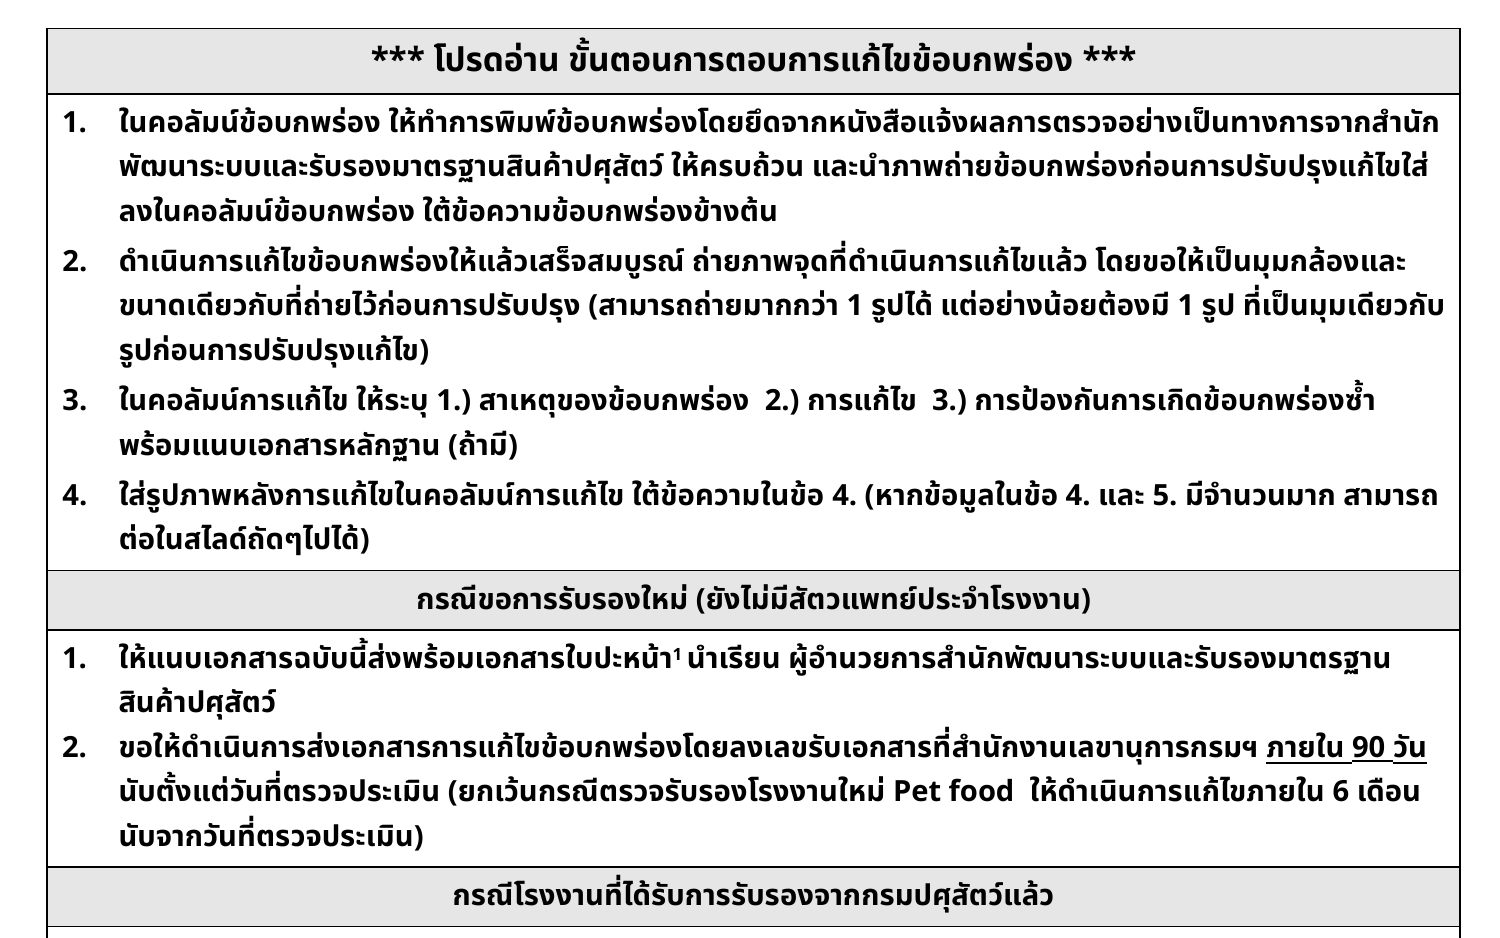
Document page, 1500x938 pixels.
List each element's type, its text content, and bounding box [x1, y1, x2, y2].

table_cell กรณีโรงงานที่ได้รับการรับรองจากกรมปศุสัตว์แล้ว [48, 868, 1459, 926]
table_cell กรณีขอการรับรองใหม่ (ยังไม่มีสัตวแพทย์ประจำโรงงาน) [48, 571, 1459, 629]
table_cell ให้แนบเอกสารฉบับนี้ส่งพร้อมเอกสารใบปะหน้า1 นำเรียน ผู้อำนวยการสำนักพัฒนาระบบและรับรองมาตรฐานสินค้าปศุสัตว์ ขอให้ดำเนินการส่งเอกสารการแก้ไขข้อบกพร่องโดยลงเลขรับเอกสารที่สำนักงานเลขานุการกรมฯ ภายใน 90 วันนับตั้งแต่วันที่ตรวจประเมิน (ยกเว้นกรณีตรวจรับรองโรงงานใหม่ Pet food ให้ดำเนินการแก้ไขภายใน 6 เดือนนับจากวันที่ตรวจประเมิน) [48, 631, 1459, 866]
table_cell ในคอลัมน์ข้อบกพร่อง ให้ทำการพิมพ์ข้อบกพร่องโดยยึดจากหนังสือแจ้งผลการตรวจอย่างเป็นทางการจากสำนักพัฒนาระบบและรับรองมาตรฐานสินค้าปศุสัตว์ ให้ครบถ้วน และนำภาพถ่ายข้อบกพร่องก่อนการปรับปรุงแก้ไขใส่ลงในคอลัมน์ข้อบกพร่อง ใต้ข้อความข้อบกพร่องข้างต้น ดำเนินการแก้ไขข้อบกพร่องให้แล้วเสร็จสมบูรณ์ ถ่ายภาพจุดที่ดำเนินการแก้ไขแล้ว โดยขอให้เป็นมุมกล้องและขนาดเดียวกับที่ถ่ายไว้ก่อนการปรับปรุง (สามารถถ่ายมากกว่า 1 รูปได้ แต่อย่างน้อยต้องมี 1 รูป ที่เป็นมุมเดียวกับรูปก่อนการปรับปรุงแก้ไข) ในคอลัมน์การแก้ไข ให้ระบุ 1.) สาเหตุของข้อบกพร่อง 2.) การแก้ไข 3.) การป้องกันการเกิดข้อบกพร่องซ้ำ พร้อมแนบเอกสารหลักฐาน (ถ้ามี) ใส่รูปภาพหลังการแก้ไขในคอลัมน์การแก้ไข ใต้ข้อความในข้อ 4. (หากข้อมูลในข้อ 4. และ 5. มีจำนวนมาก สามารถต่อในสไลด์ถัดๆไปได้) [48, 95, 1459, 570]
table_cell ขอให้โรงงานเสนอสัตวแพทย์ประจำโรงงานพิจารณาตรวจสอบการแก้ไขข้อบกพร่องทุกข้อก่อน และแนบเอกสารการแก้ไขฉบับนี้ส่งพร้อมเอกสารใบปะหน้า1 นำเรียน ผู้อำนวยการสำนักพัฒนาระบบและรับรองมาตรฐานสินค้าปศุสัตว์ และเอกสารการตรวจสอบการแก้ไขข้อบกพร่องโดยสัตวแพทย์ประจำโรงงาน ขอให้ดำเนินการส่งเอกสารการแก้ไขข้อบกพร่องโดยลงเลขรับเอกสารที่สำนักงานเลขานุการกรมฯ ภายใน 60 วันนับตั้งแต่วันที่ตรวจประเมิน กรณีตรวจต่ออายุ ให้จัดส่งเอกสารตามข้อ 1. จำนวน 1 ชุด พร้อมแนบไฟล์ข้อมูลการแก้ไขนี้ ใน Flash drive ที่บันทึกข้อมูล เพื่อการนำเสนอคณะกรรมการฯ กรณีขยายขอบข่ายให้จัดส่งเอกสารตามข้อ 1. จำนวน 1 ชุด พร้อมแนบไฟล์ข้อมูลการแก้ไขนี้ และ Company profile2 (รูปแบบ PPT) ใน Flash drive ที่บันทึกข้อมูล เพื่อการนำเสนอคณะกรรมการฯ [48, 927, 1459, 938]
table_header *** โปรดอ่าน ขั้นตอนการตอบการแก้ไขข้อบกพร่อง *** [48, 29, 1459, 93]
